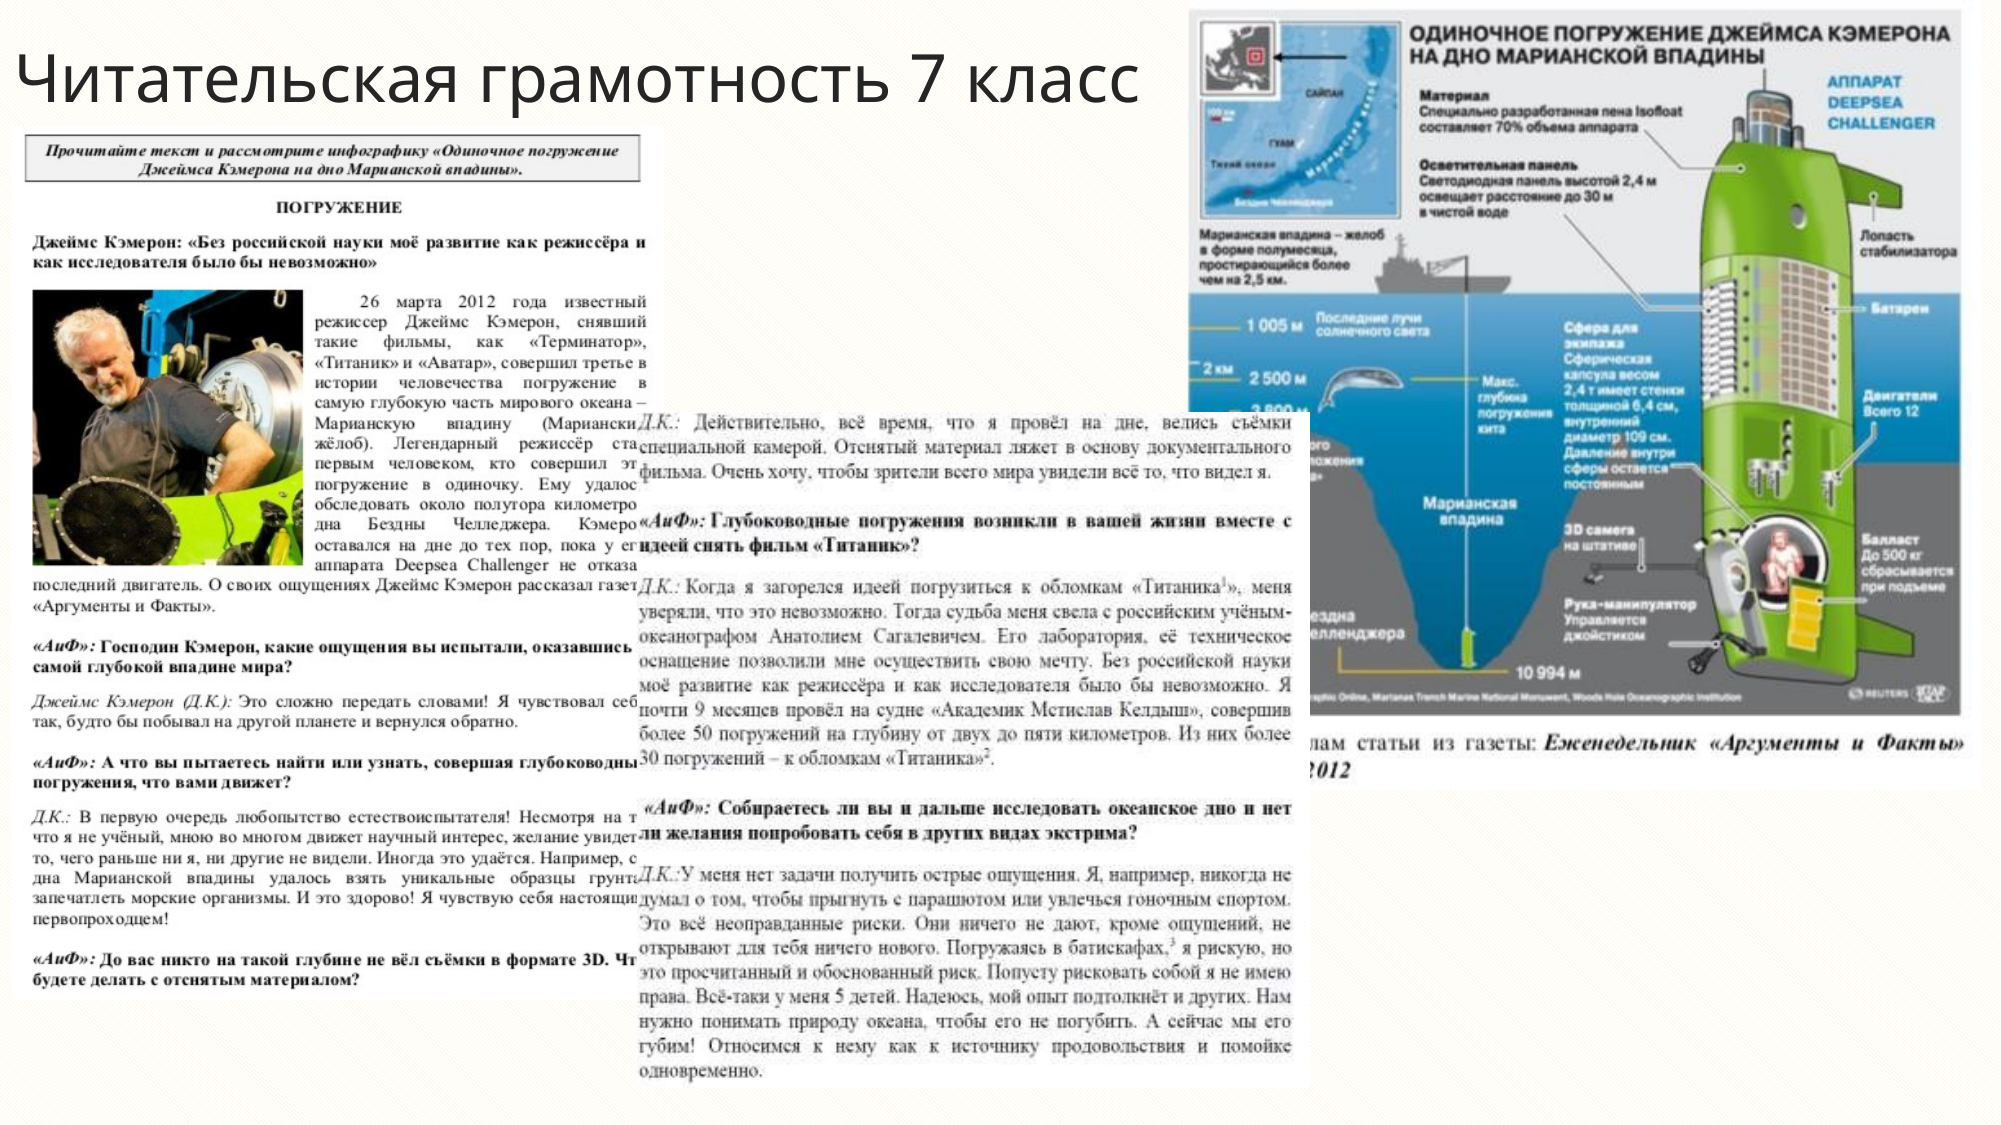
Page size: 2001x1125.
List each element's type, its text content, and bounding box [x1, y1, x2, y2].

picture [12, 0, 1981, 1088]
title Читательская грамотность 7 класс [12, 0, 1150, 171]
